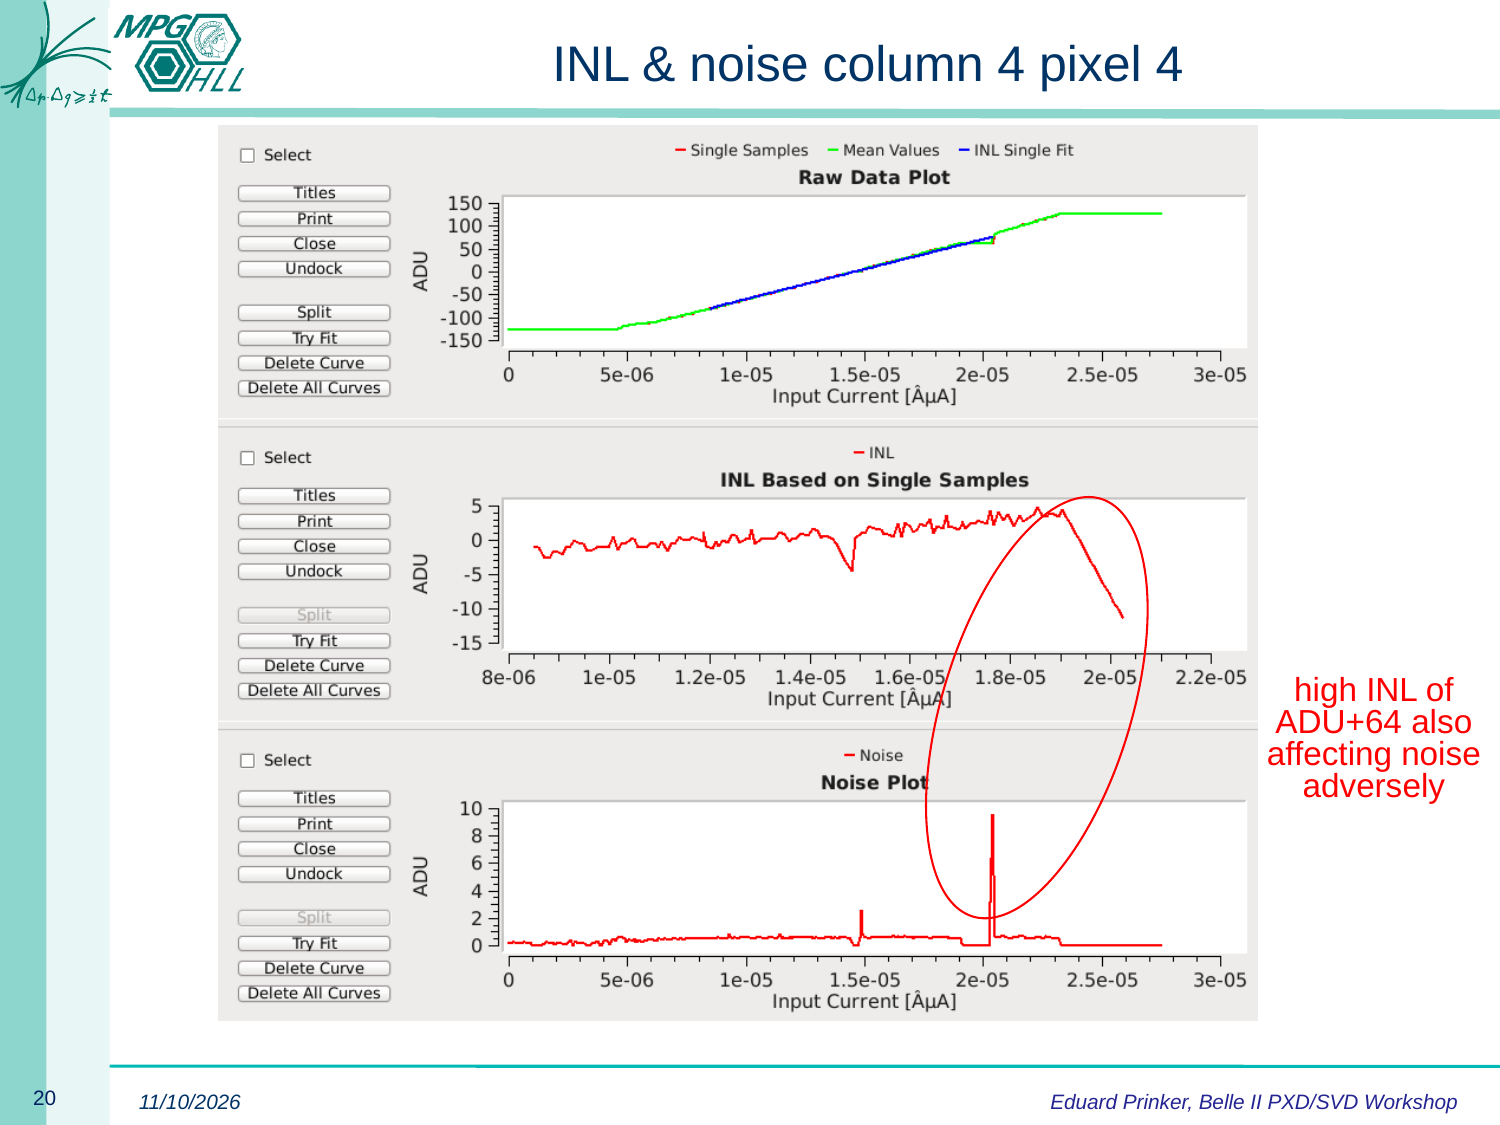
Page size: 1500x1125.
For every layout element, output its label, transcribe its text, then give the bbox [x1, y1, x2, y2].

title INL & noise column 4 pixel 4 [265, 19, 1471, 99]
text_box high INL of ADU+64 also affecting noise adversely [1263, 668, 1497, 812]
picture [108, 8, 265, 101]
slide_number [123, 1077, 882, 1125]
picture [218, 125, 1259, 1021]
footer Eduard Prinker, Belle II PXD/SVD Workshop [882, 1077, 1473, 1125]
